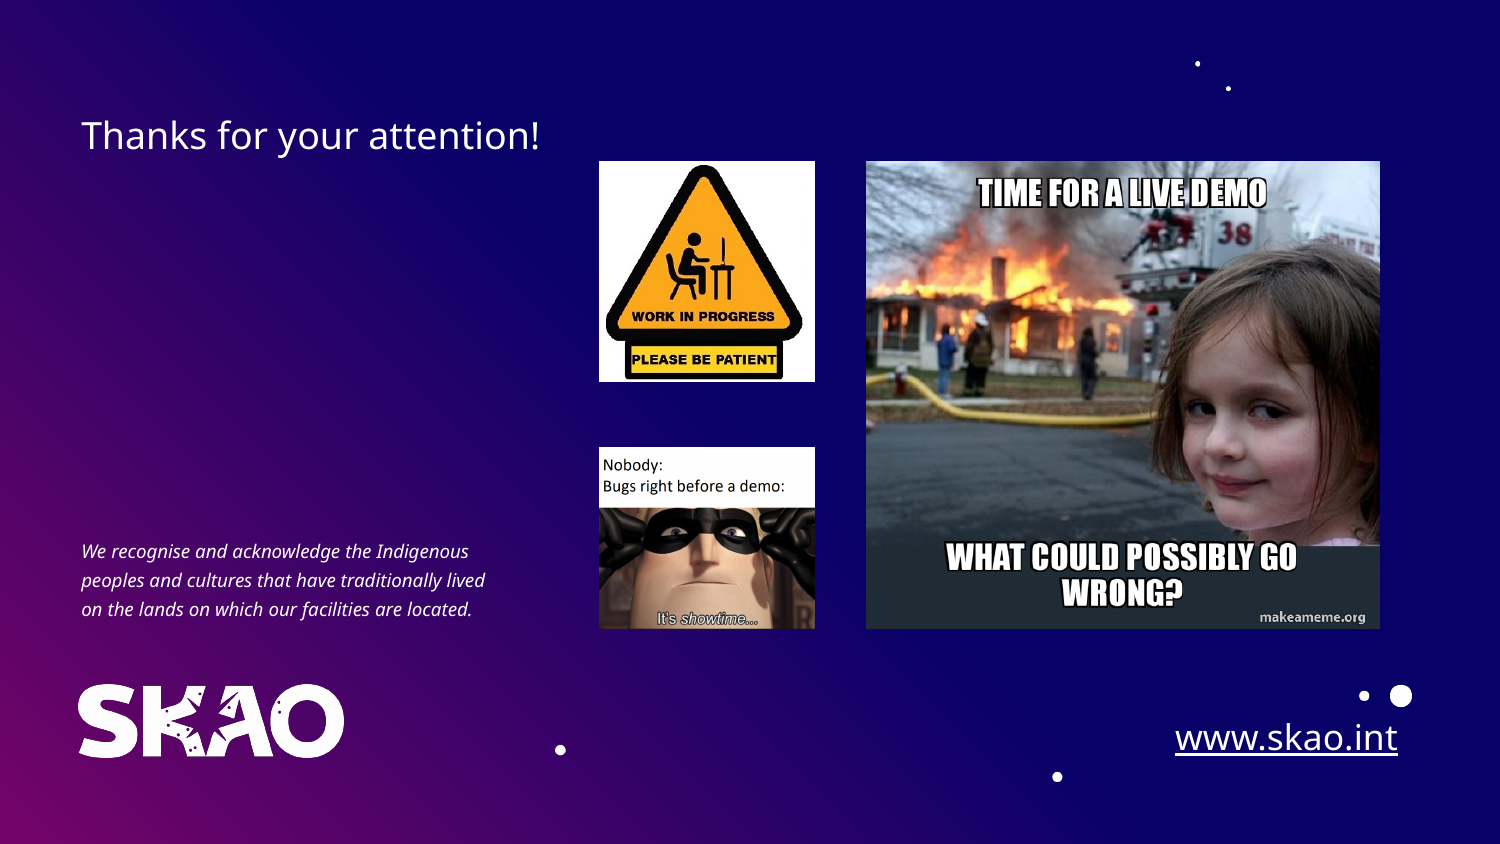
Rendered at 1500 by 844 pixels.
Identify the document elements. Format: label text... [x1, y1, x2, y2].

picture [78, 684, 344, 758]
list Thanks for your attention! [78, 108, 751, 258]
picture [555, 61, 1412, 782]
